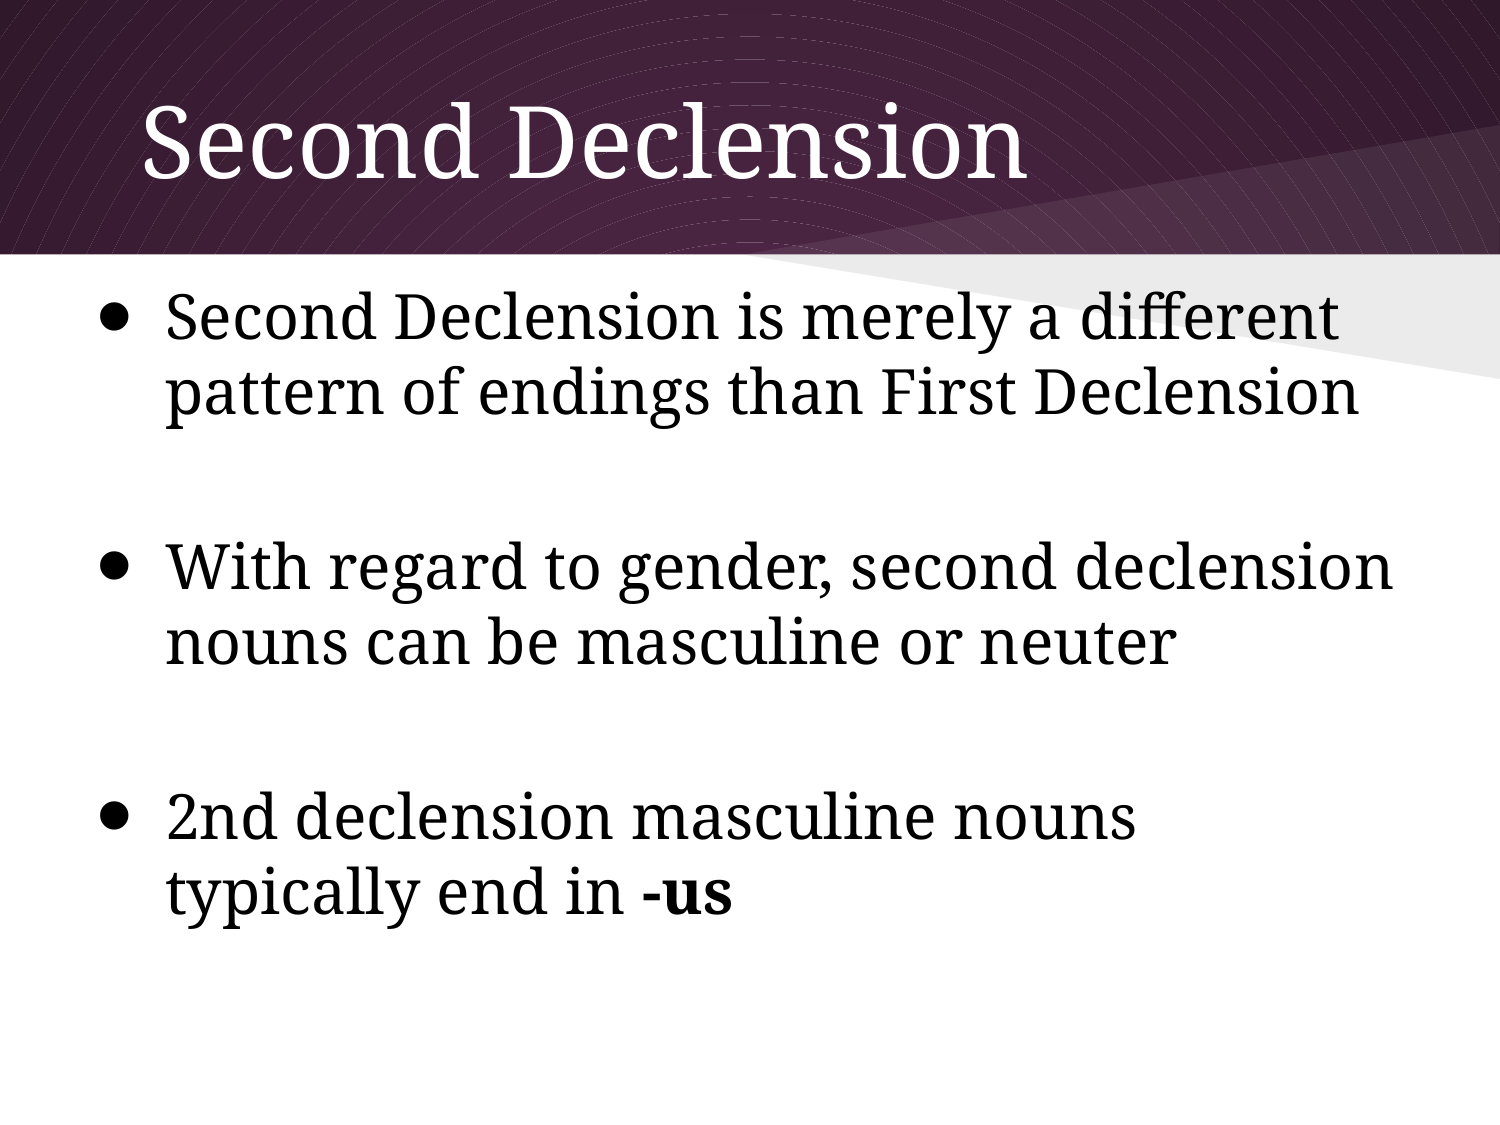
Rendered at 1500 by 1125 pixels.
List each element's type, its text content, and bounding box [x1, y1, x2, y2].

list Second Declension is merely a different pattern of endings than First Declension With regard to gender, second declension nouns can be masculine or neuter 2nd declension masculine nouns typically end in -us [75, 262, 1425, 1078]
title Second Declension [75, 45, 1425, 233]
